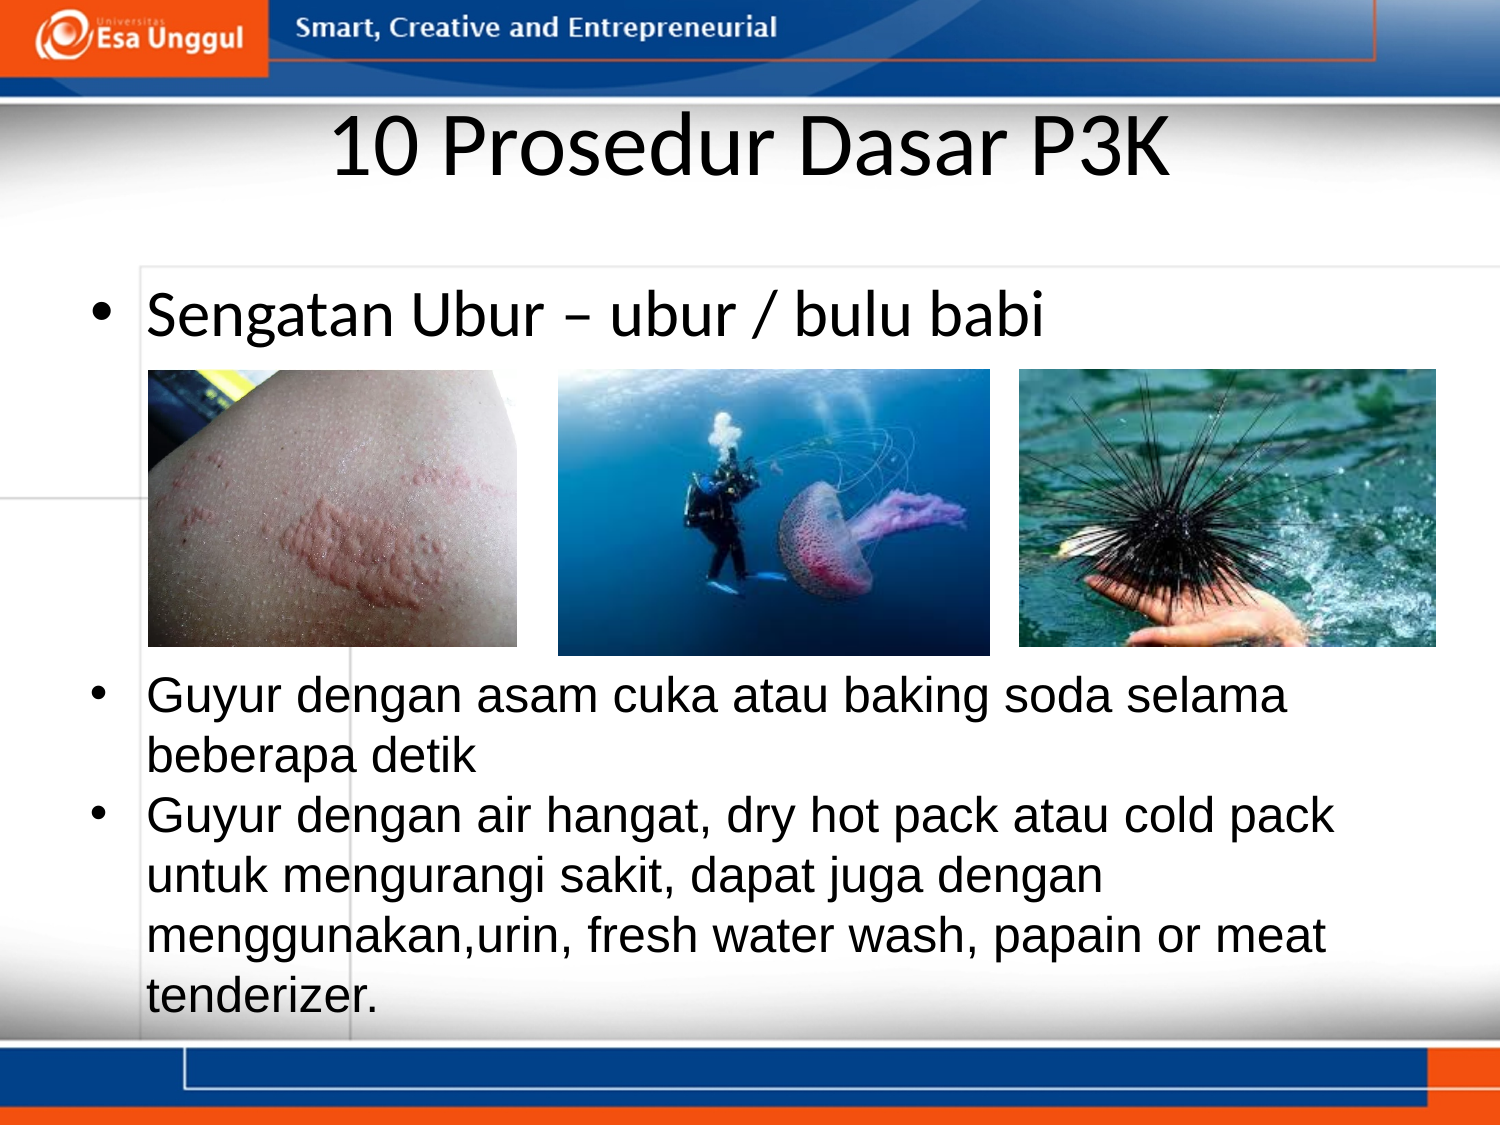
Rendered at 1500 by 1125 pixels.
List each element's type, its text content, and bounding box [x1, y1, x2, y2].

picture [0, 0, 1500, 1125]
list Sengatan Ubur – ubur / bulu babi [75, 262, 1290, 370]
title 10 Prosedur Dasar P3K [75, 45, 1425, 233]
text_box Guyur dengan asam cuka atau baking soda selama beberapa detik Guyur dengan air hangat, dry hot pack atau cold pack untuk mengurangi sakit, dapat juga dengan menggunakan,urin, fresh water wash, papain or meat tenderizer. [75, 655, 1464, 1030]
